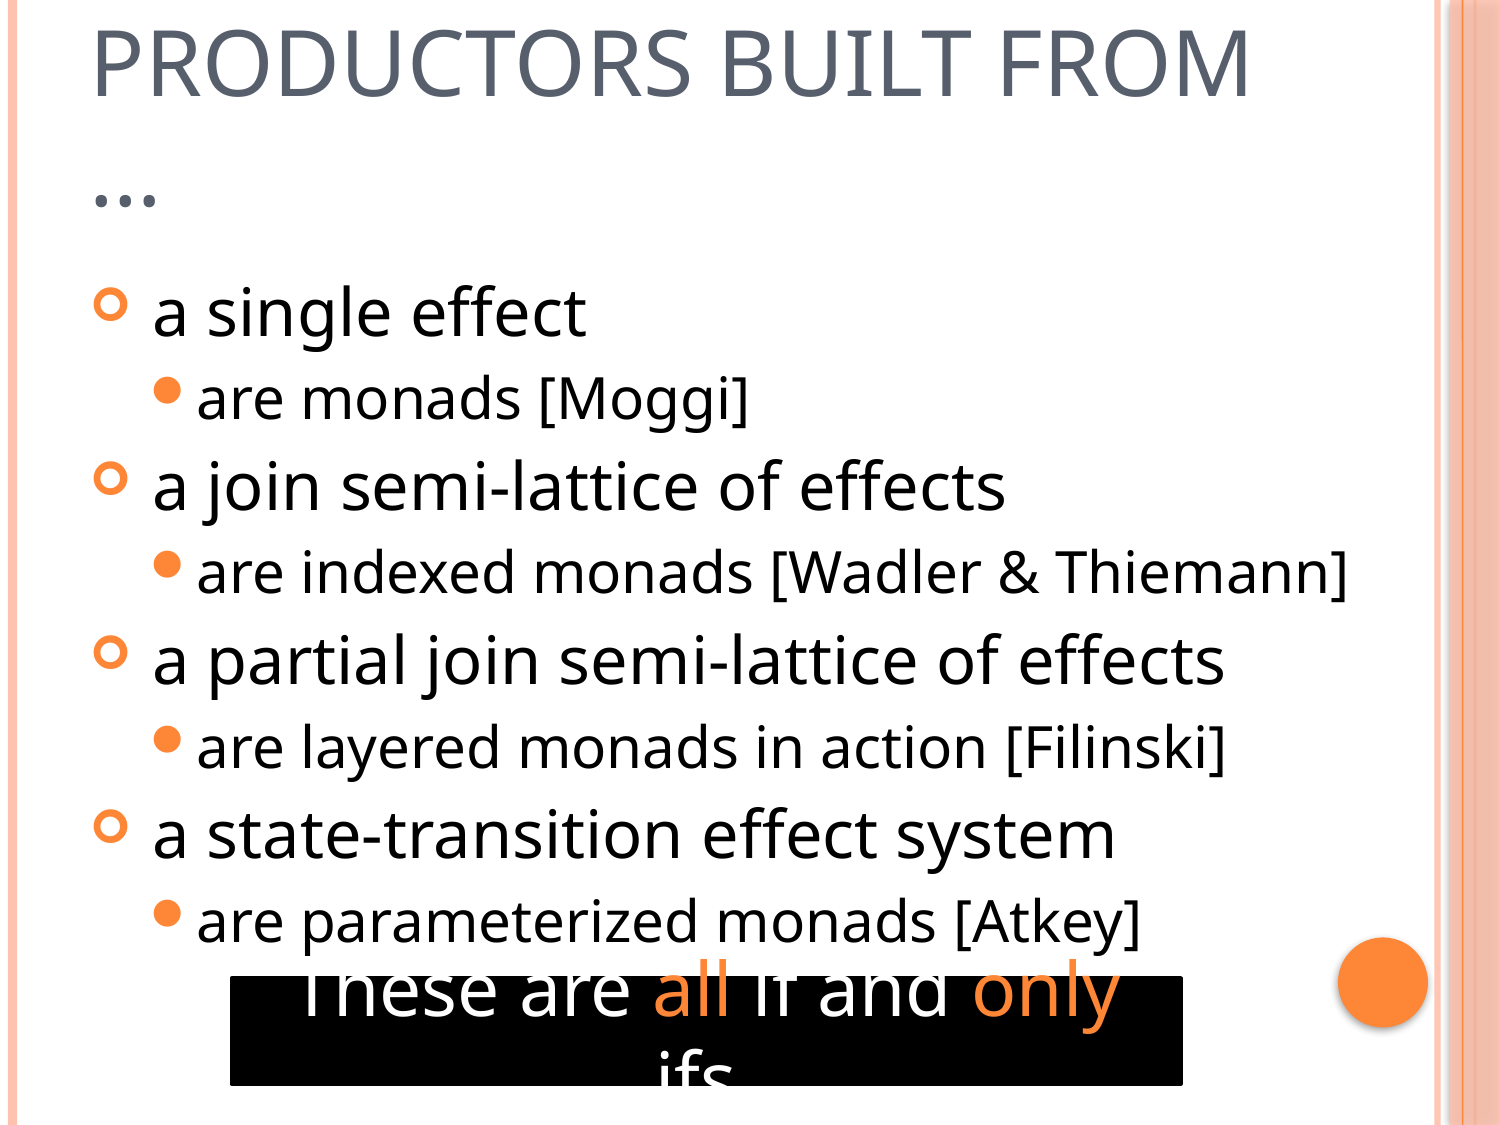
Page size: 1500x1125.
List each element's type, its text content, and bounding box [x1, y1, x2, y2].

title Productors built from … [75, 45, 1300, 233]
text_box These are all if and only ifs. [230, 976, 1183, 1086]
list a single effect are monads [Moggi] a join semi-lattice of effects are indexed monads [Wadler & Thiemann] a partial join semi-lattice of effects are layered monads in action [Filinski] a state-transition effect system are parameterized monads [Atkey] [75, 262, 1450, 1062]
